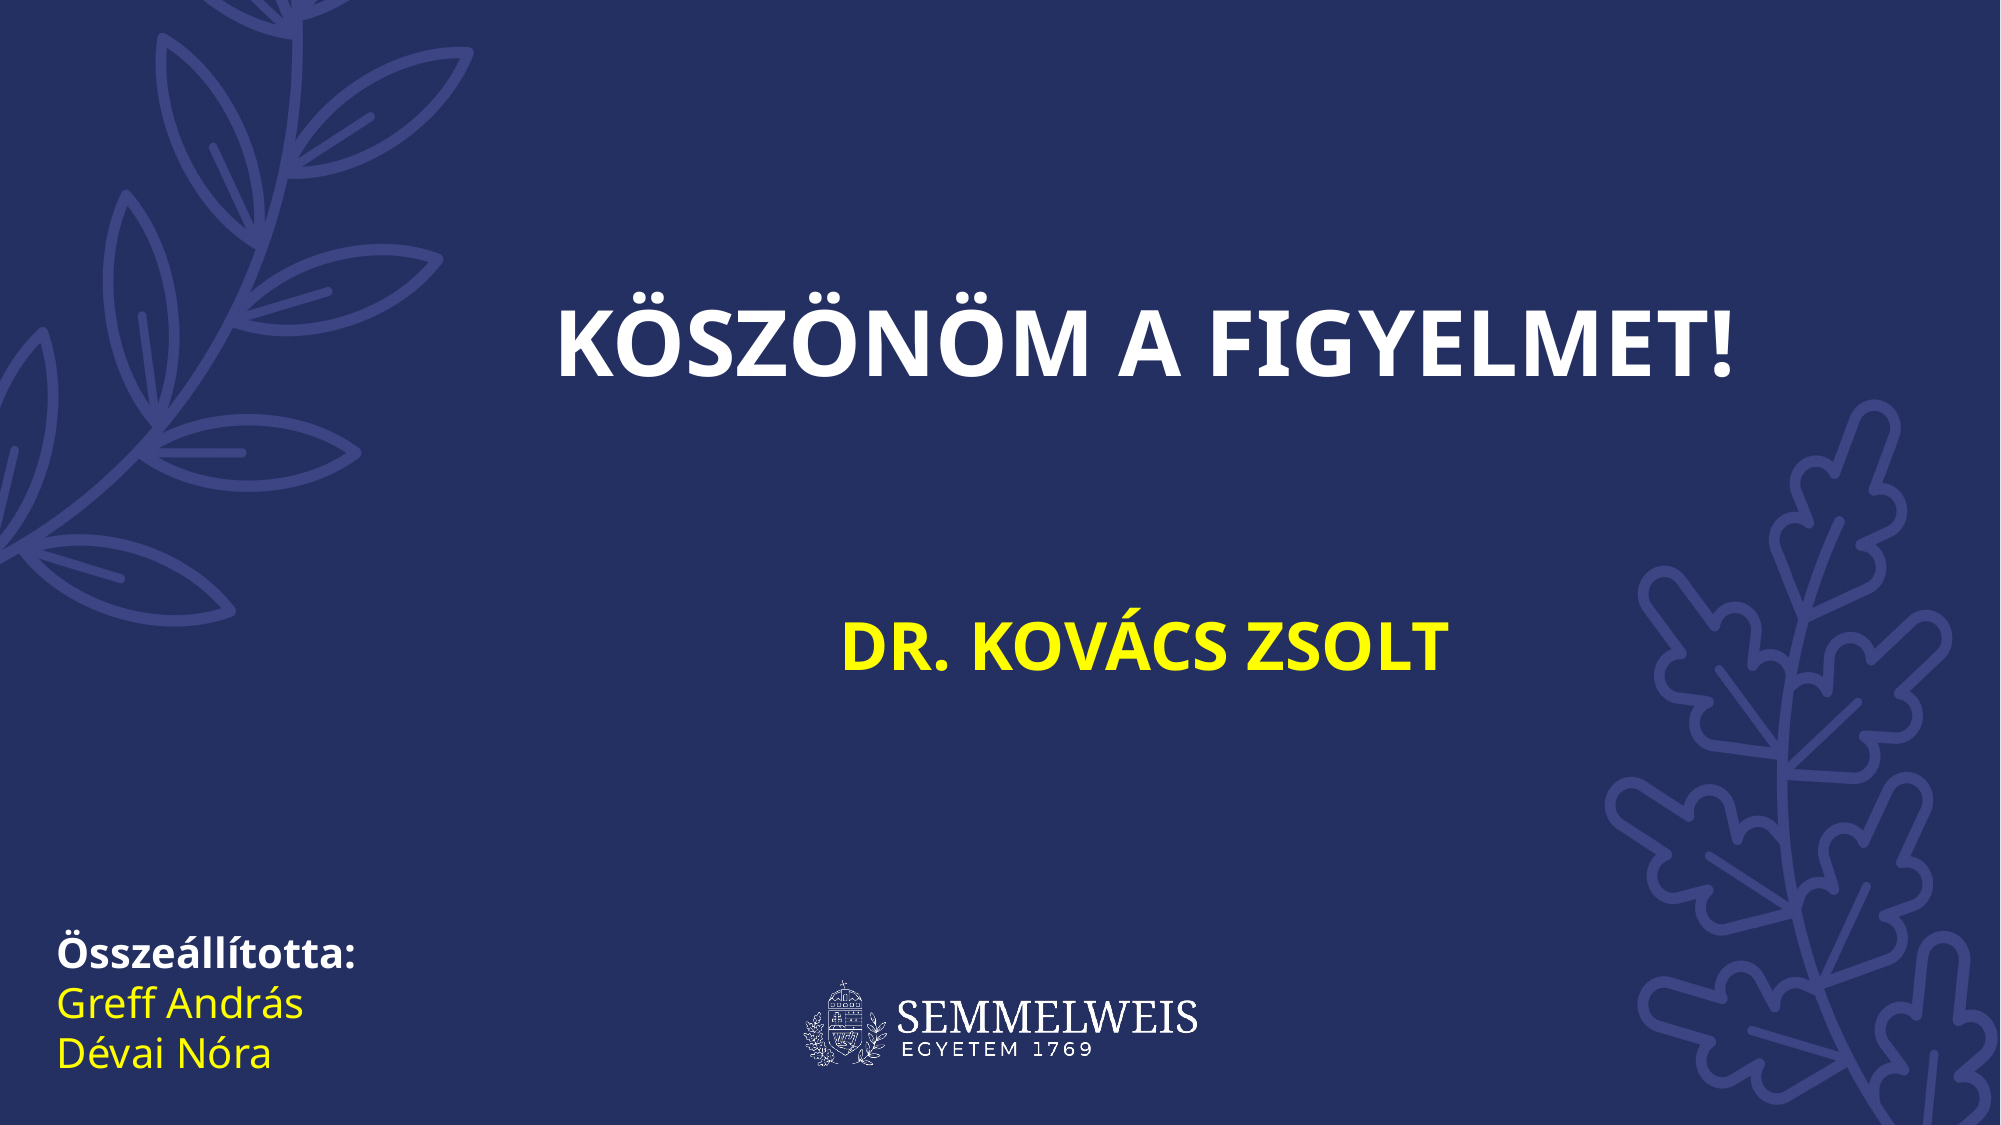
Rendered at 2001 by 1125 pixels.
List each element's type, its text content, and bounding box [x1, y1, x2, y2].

list Köszönöm a figyelmet! [395, 236, 1896, 421]
text_box Összeállította: Greff András Dévai Nóra [41, 919, 374, 1085]
list DR. kovács zsolt [395, 598, 1896, 674]
picture [0, 0, 2001, 1125]
